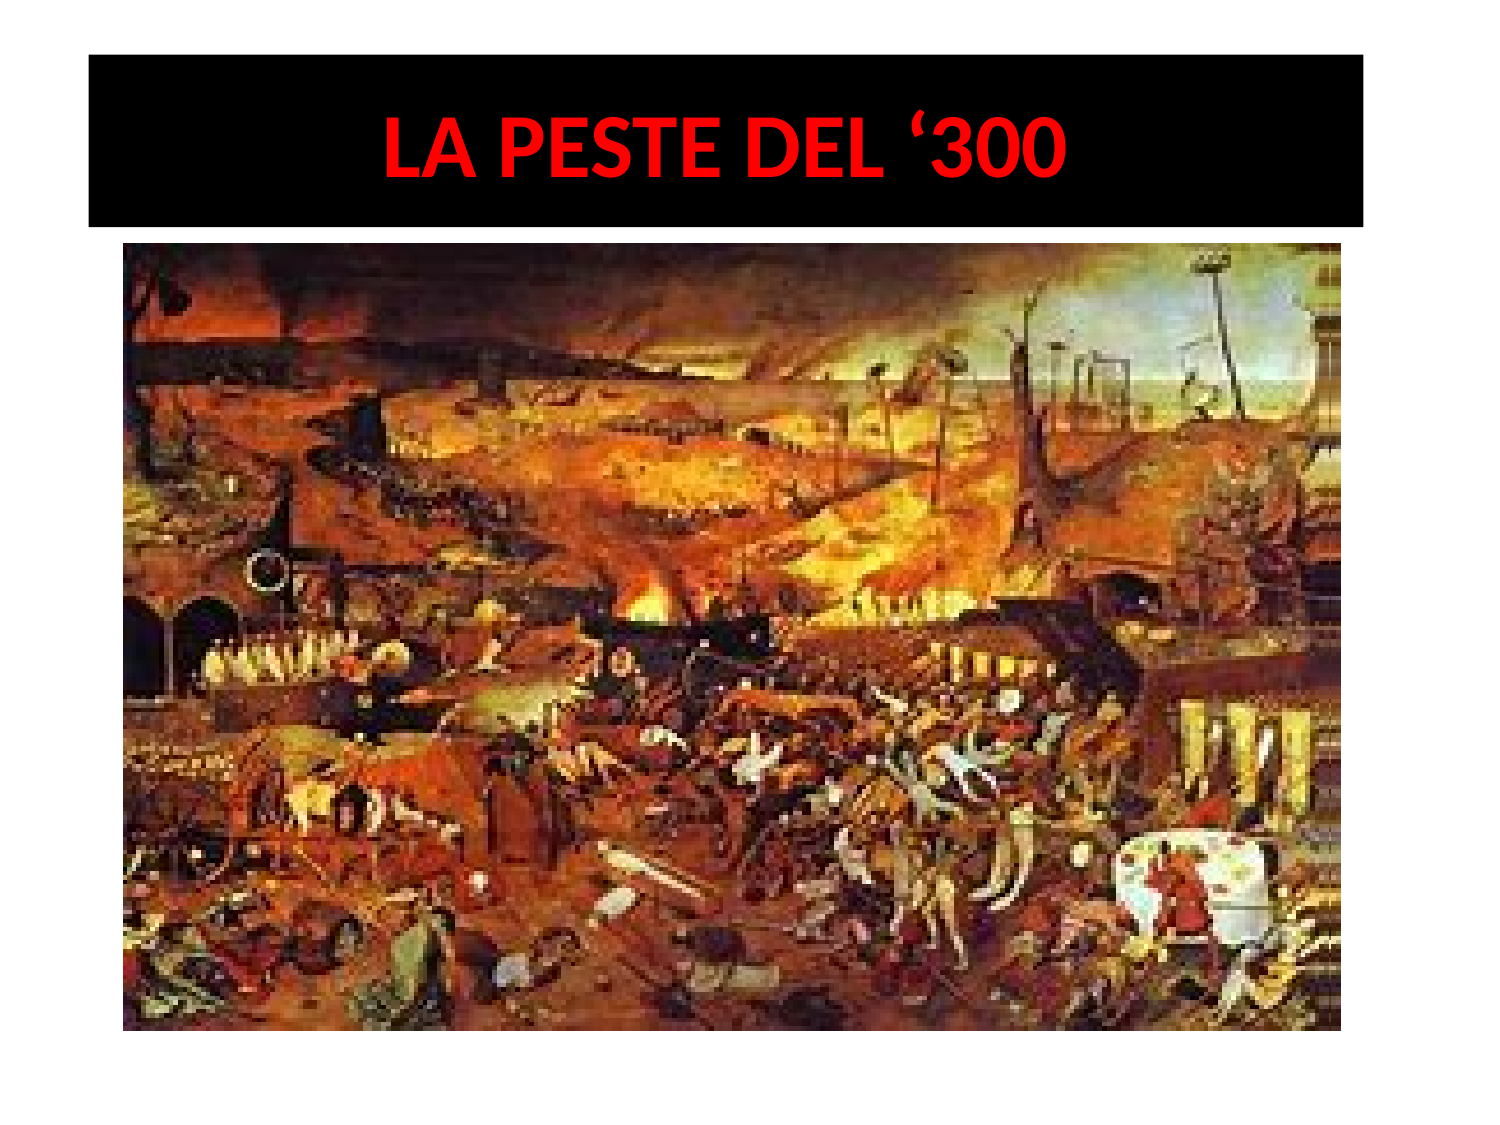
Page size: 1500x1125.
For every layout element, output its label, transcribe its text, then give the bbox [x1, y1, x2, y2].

title LA PESTE DEL ‘300 [383, 54, 1364, 228]
text_box [10, 0, 383, 256]
picture [123, 243, 1341, 1031]
